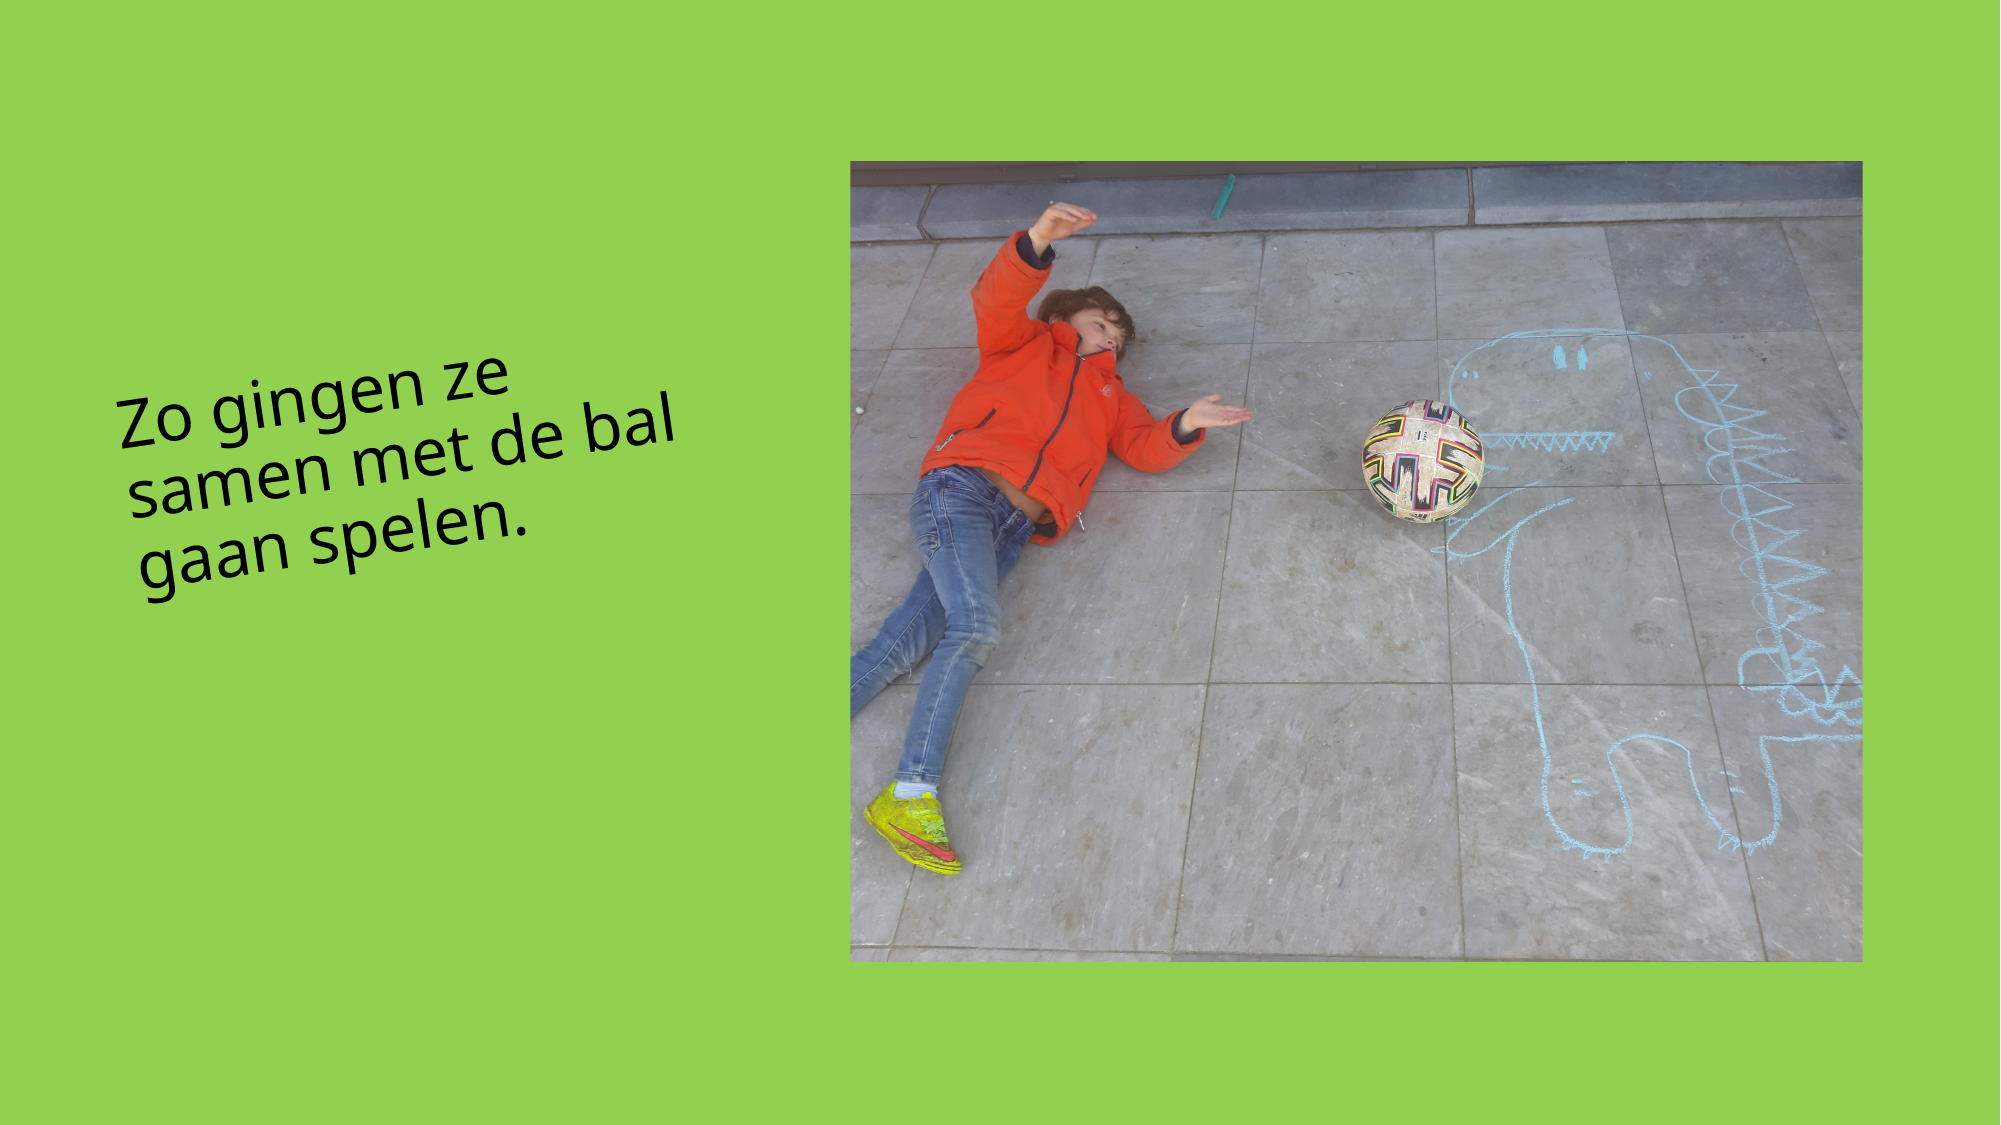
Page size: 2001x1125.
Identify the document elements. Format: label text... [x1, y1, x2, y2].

picture [850, 161, 1863, 962]
list Zo gingen ze samen met de bal gaan spelen. [95, 293, 768, 615]
